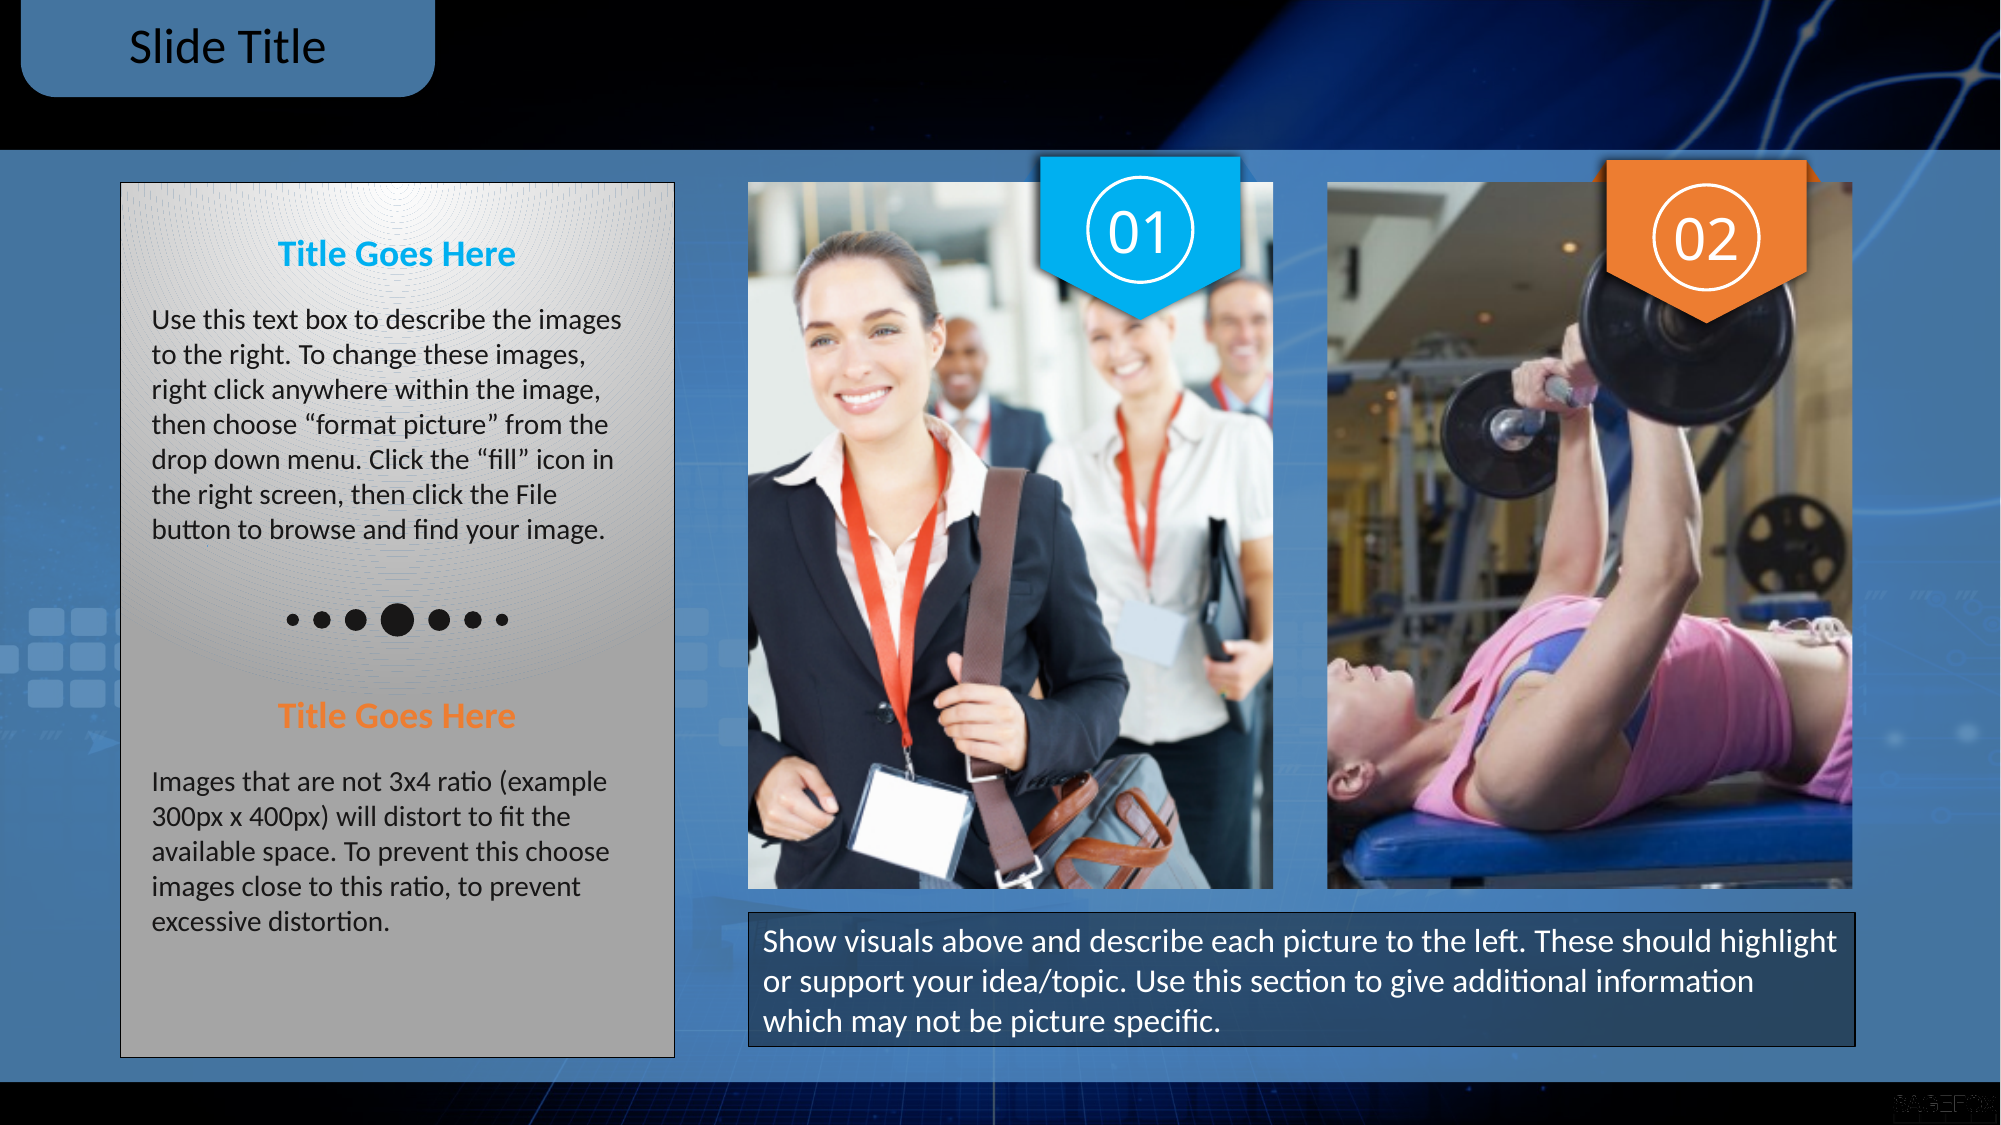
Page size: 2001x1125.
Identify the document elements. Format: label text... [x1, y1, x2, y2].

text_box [286, 603, 509, 637]
text_box 01 [1087, 177, 1193, 283]
text_box [1250, 169, 1259, 182]
text_box 02 [1654, 184, 1760, 290]
text_box Title Goes Here Images that are not 3x4 ratio (example 300px x 400px) will distort to fit the available space. To prevent this choose images close to this ratio, to prevent excessive distortion. [151, 690, 644, 938]
text_box Title Goes Here Use this text box to describe the images to the right. To change these images, right click anywhere within the image, then choose “format picture” from the drop down menu. Click the “fill” icon in the right screen, then click the File button to browse and find your image. [151, 229, 644, 546]
text_box [1326, 182, 1853, 889]
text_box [20, 0, 436, 98]
text_box [119, 182, 675, 1058]
text_box [1039, 155, 1242, 322]
text_box [1605, 159, 1808, 325]
text_box [747, 182, 1274, 889]
picture [0, 0, 2001, 1125]
text_box [0, 149, 2000, 1083]
text_box [1815, 171, 1823, 182]
text_box Show visuals above and describe each picture to the left. These should highlight or support your idea/topic. Use this section to give additional information which may not be picture specific. [748, 912, 1855, 1047]
